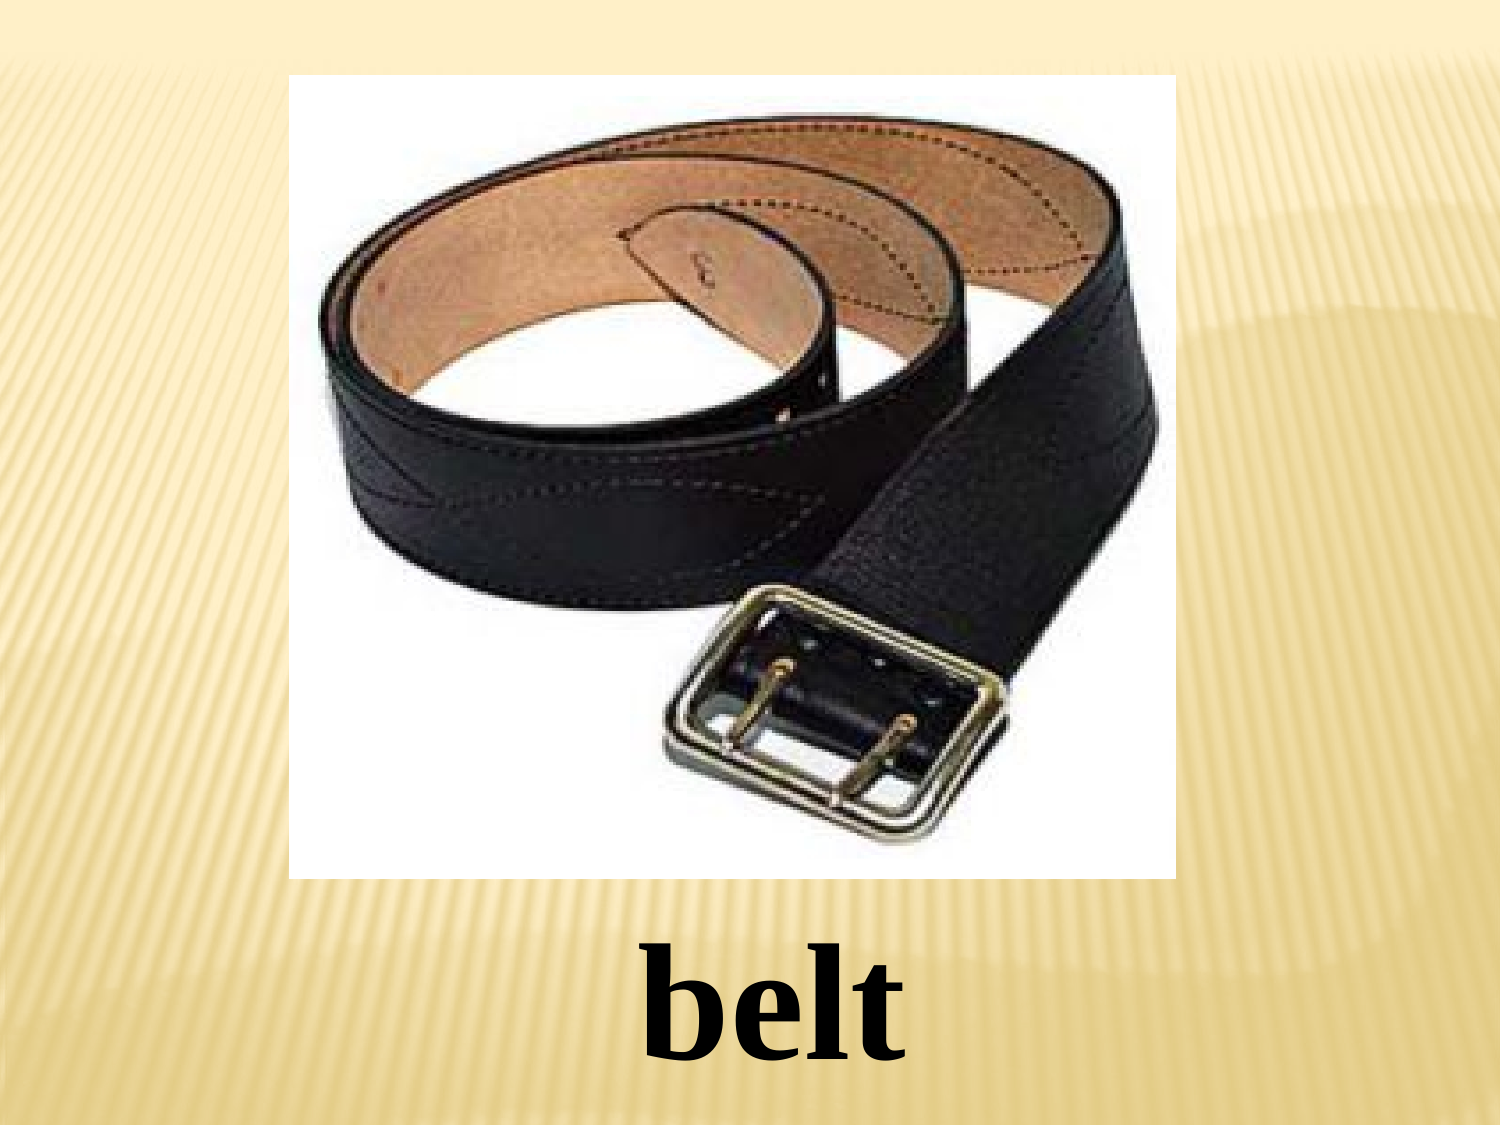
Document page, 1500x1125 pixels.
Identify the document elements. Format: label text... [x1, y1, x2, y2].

list belt [289, 893, 1252, 1020]
picture [288, 75, 1176, 880]
